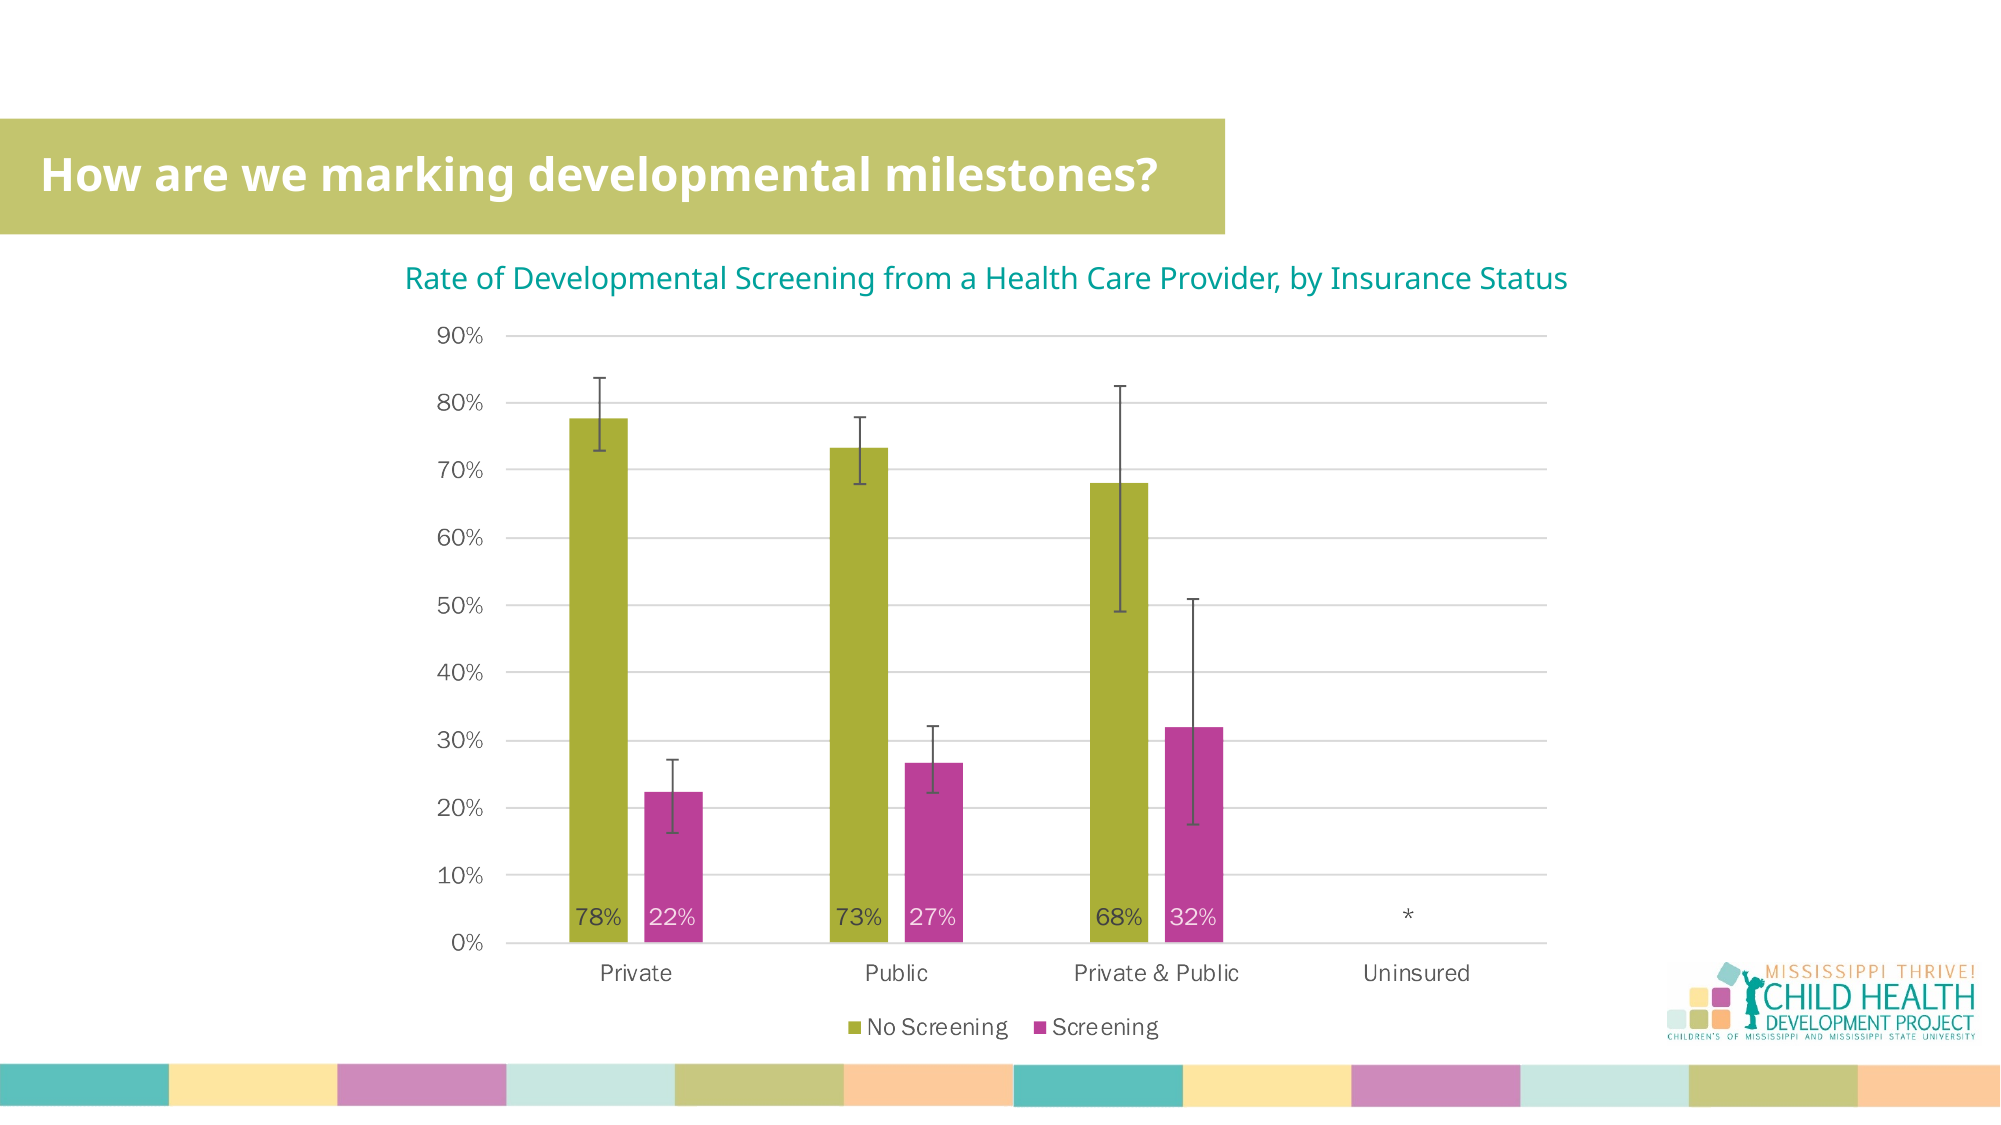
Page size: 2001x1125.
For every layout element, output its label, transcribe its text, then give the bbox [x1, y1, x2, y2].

picture [0, 322, 2001, 1125]
list Rate of Developmental Screening from a Health Care Provider, by Insurance Status [371, 255, 1603, 333]
title How are we marking developmental milestones? [24, 138, 1232, 215]
